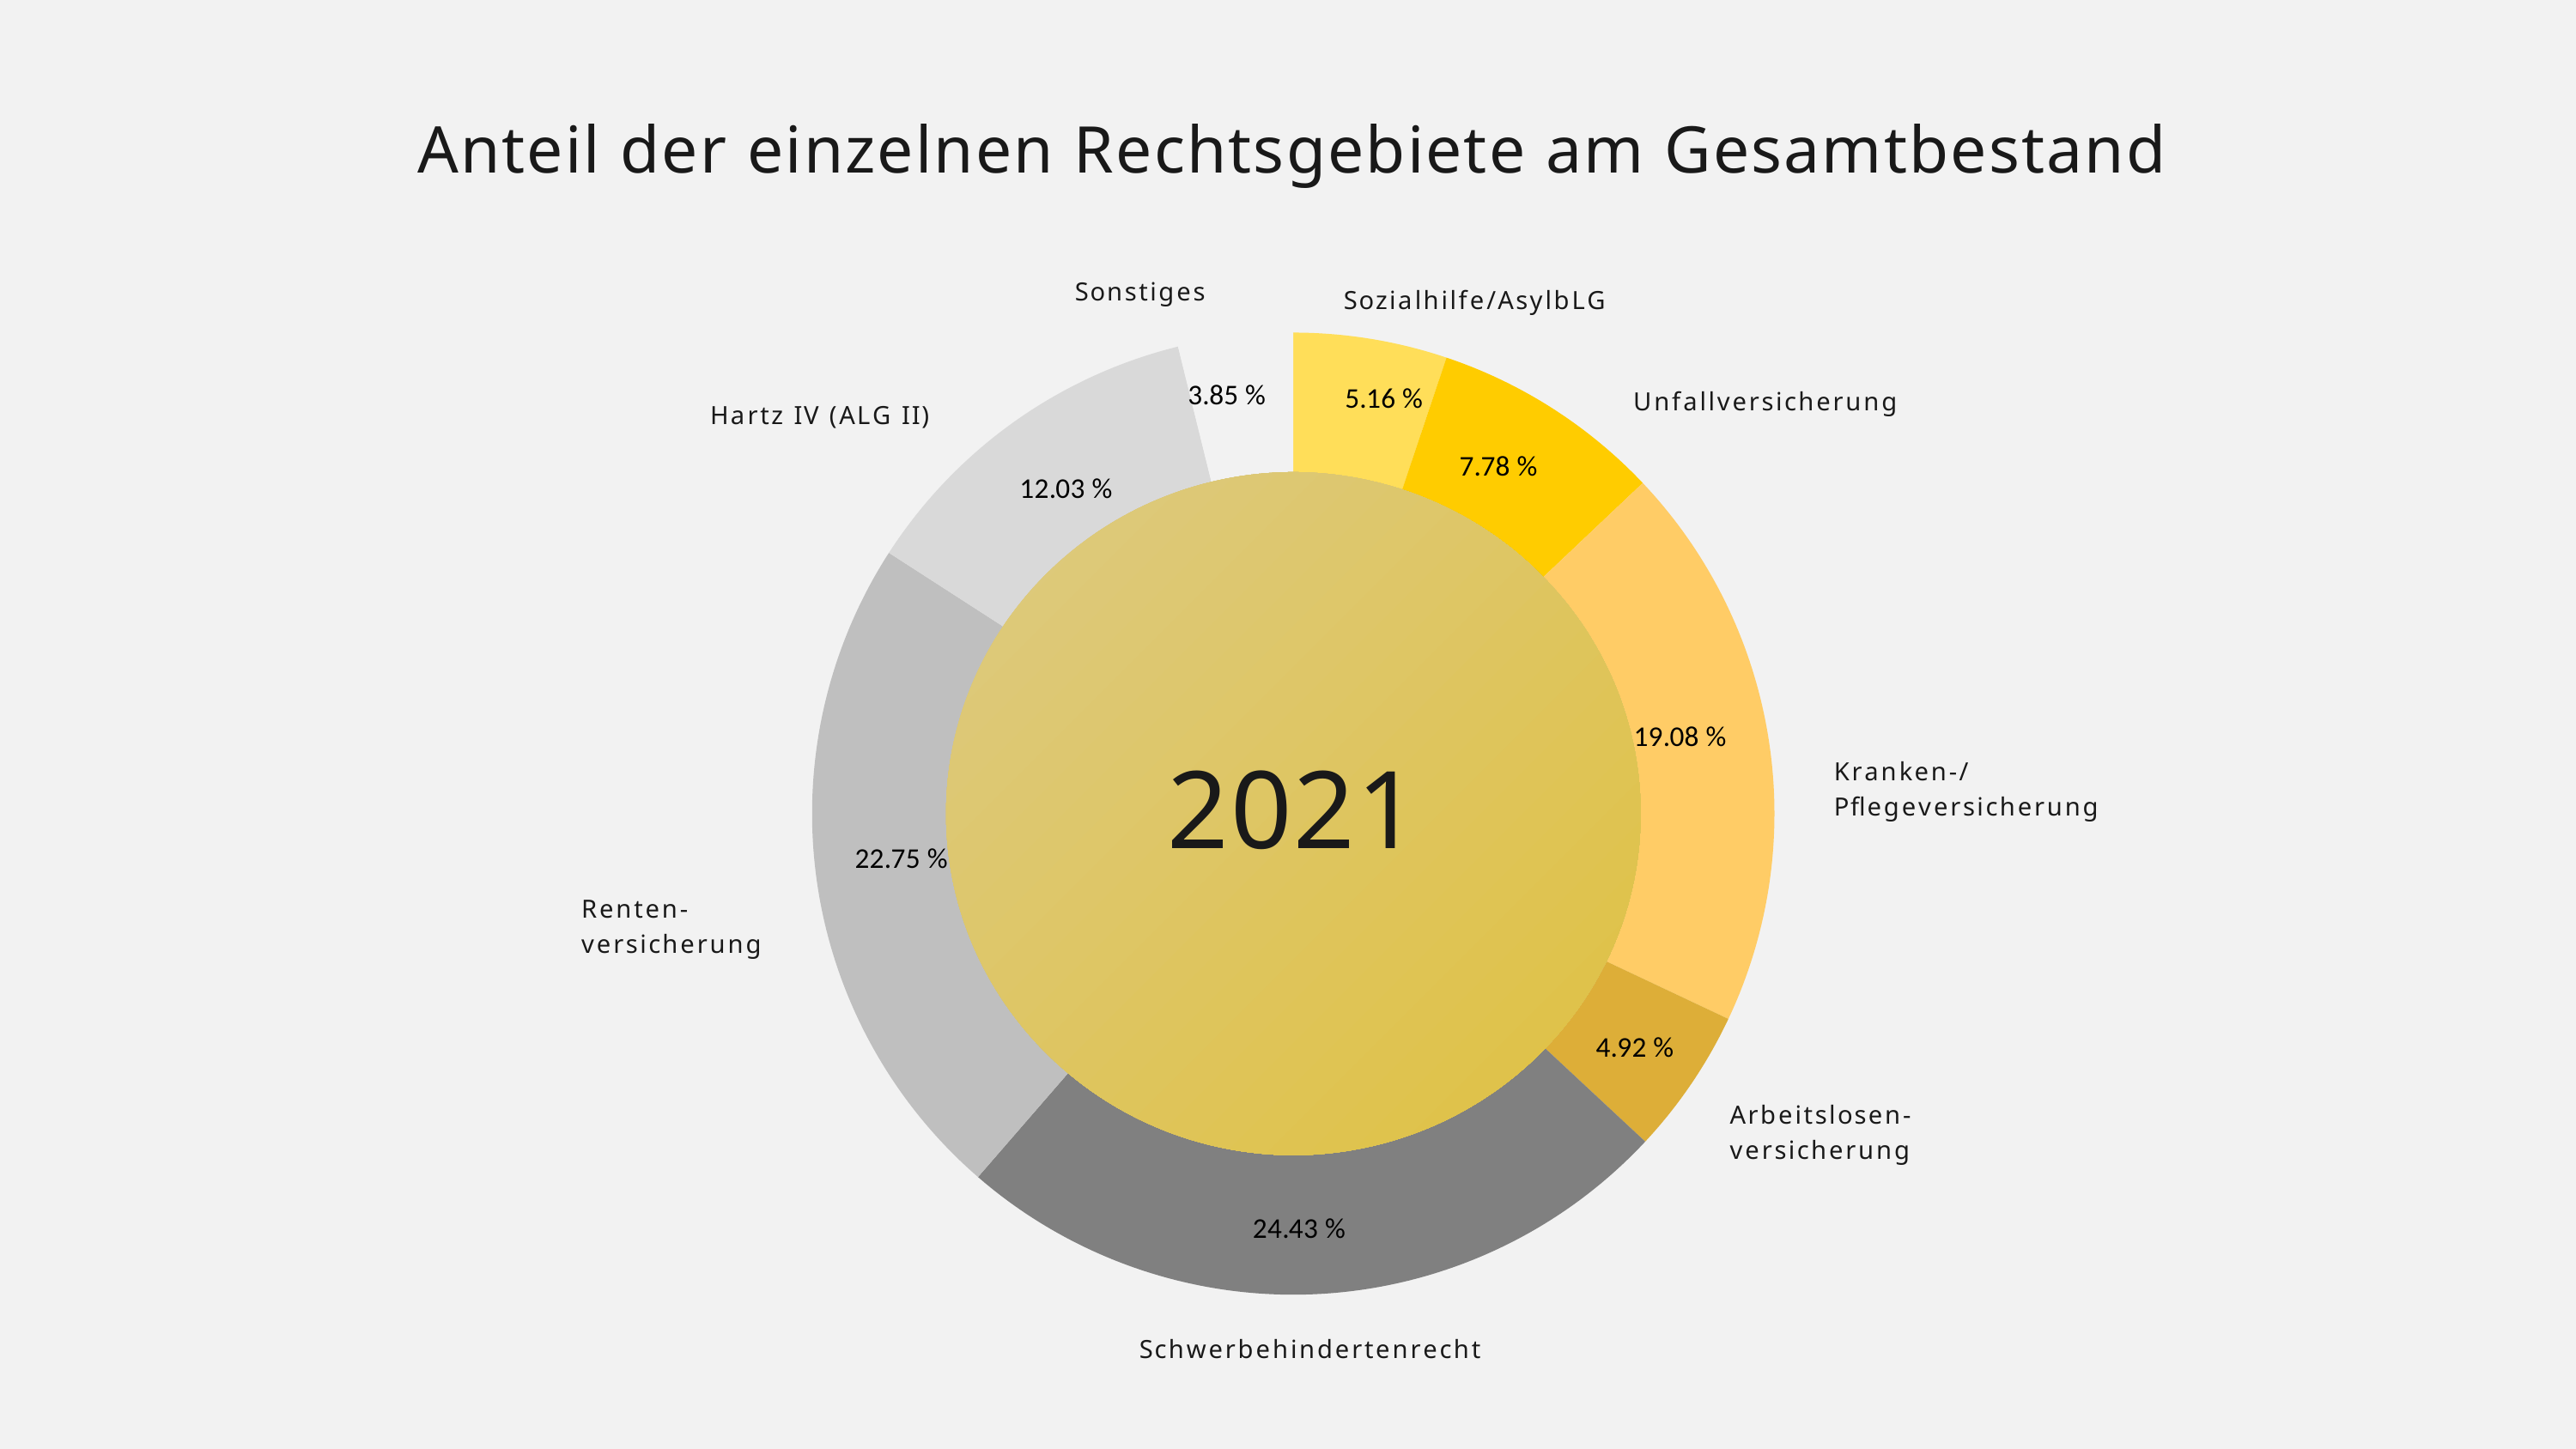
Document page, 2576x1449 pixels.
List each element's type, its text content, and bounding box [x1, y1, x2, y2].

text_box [944, 471, 1643, 1155]
chart [273, 240, 2313, 1386]
text_box Anteil der einzelnen Rechtsgebiete am Gesamtbestand [354, 101, 2233, 187]
